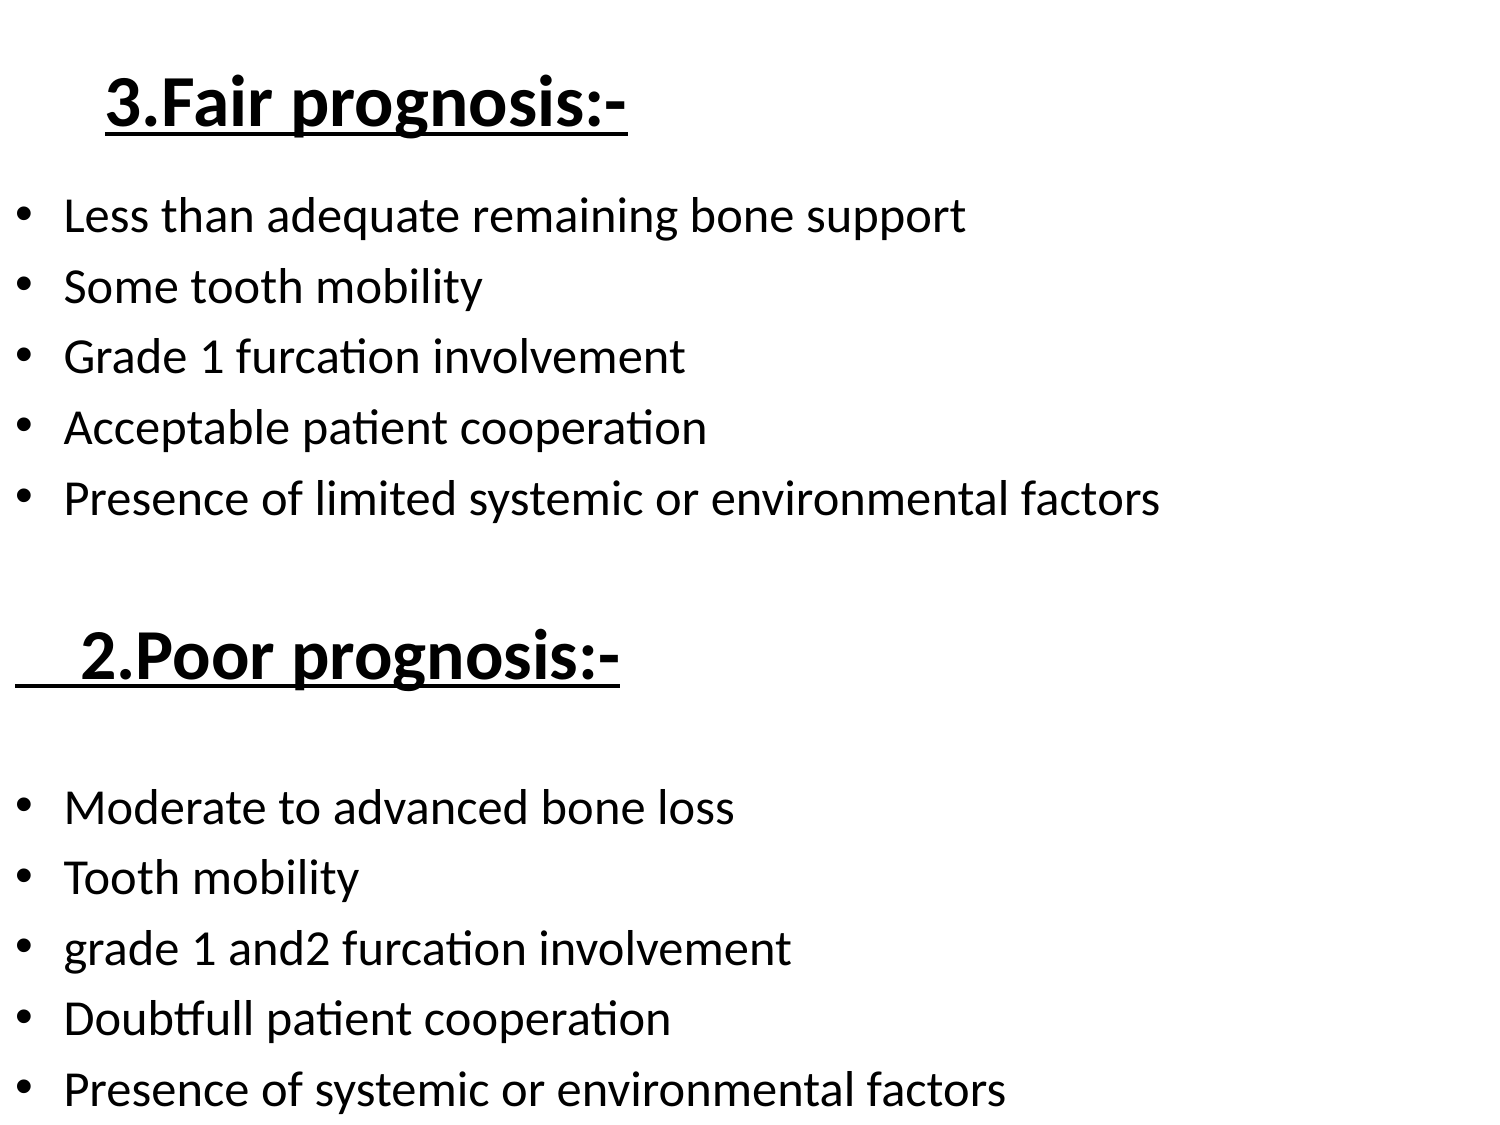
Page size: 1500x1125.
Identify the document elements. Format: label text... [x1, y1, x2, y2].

title 3.Fair prognosis:- [0, 45, 688, 150]
list Less than adequate remaining bone support Some tooth mobility Grade 1 furcation involvement Acceptable patient cooperation Presence of limited systemic or environmental factors 2.Poor prognosis:- Moderate to advanced bone loss Tooth mobility grade 1 and2 furcation involvement Doubtfull patient cooperation Presence of systemic or environmental factors [0, 174, 1500, 1125]
